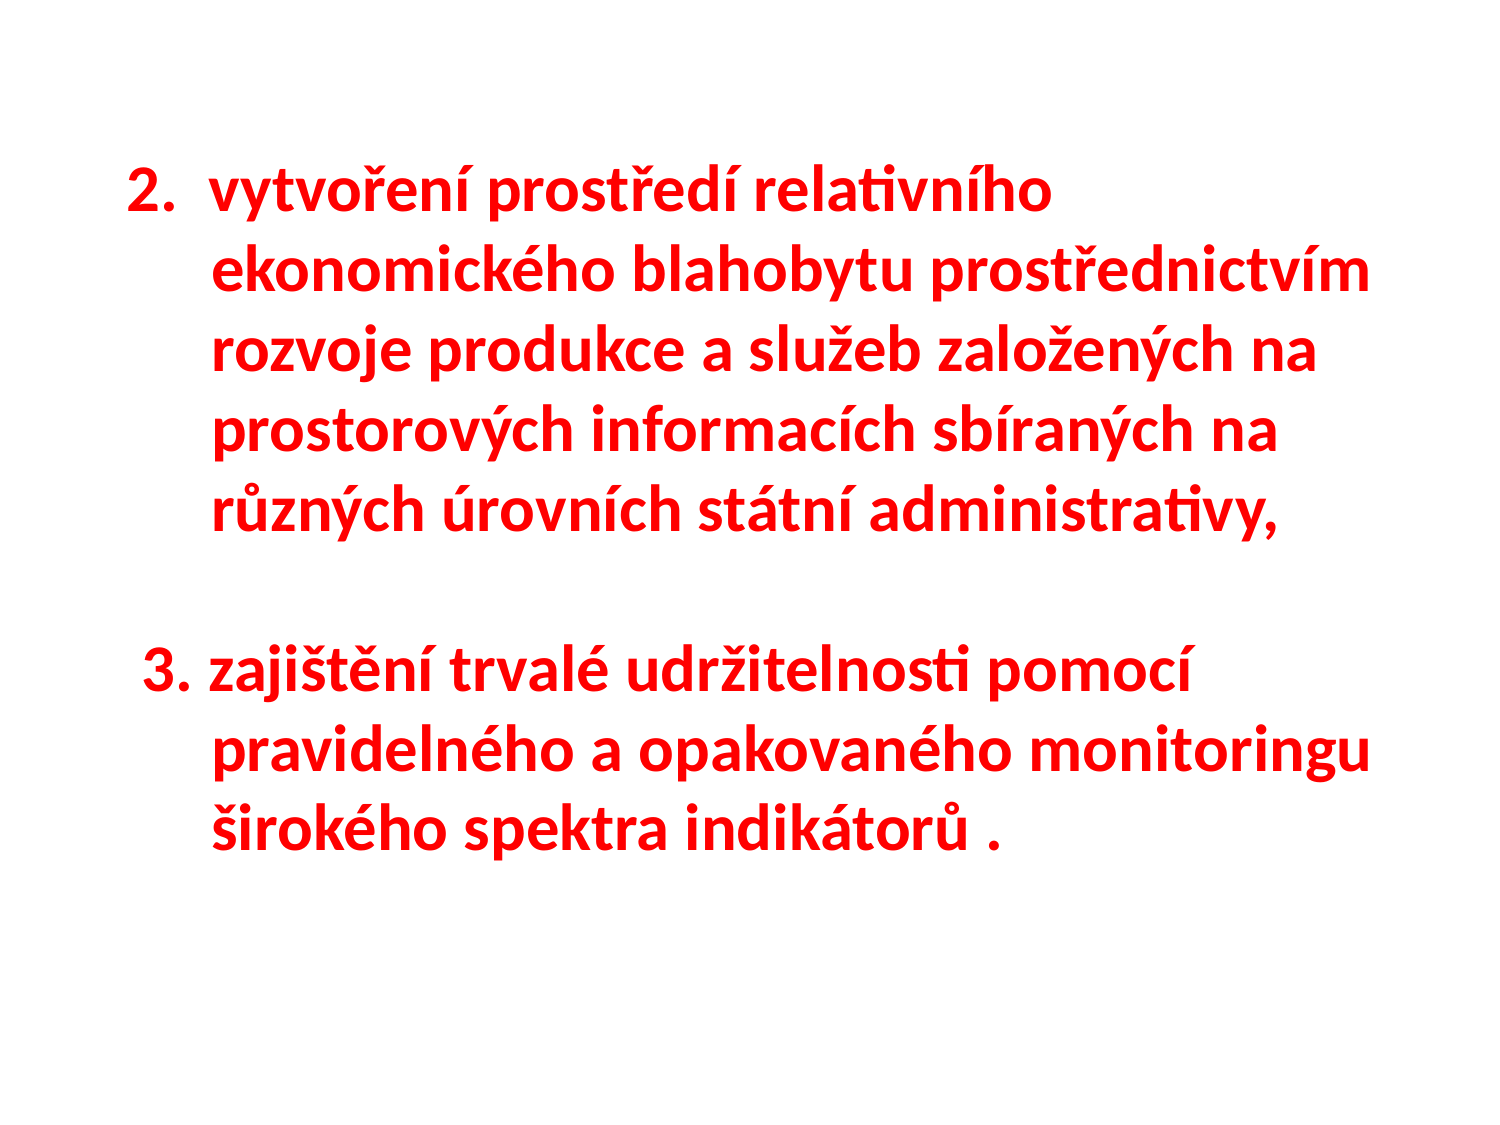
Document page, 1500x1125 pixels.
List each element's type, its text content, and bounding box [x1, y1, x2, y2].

text_box 2. vytvoření prostředí relativního ekonomického blahobytu prostřednictvím rozvoje produkce a služeb založených na prostorových informacích sbíraných na různých úrovních státní administrativy, 3. zajištění trvalé udržitelnosti pomocí pravidelného a opakovaného monitoringu širokého spektra indikátorů . [112, 137, 1459, 1032]
